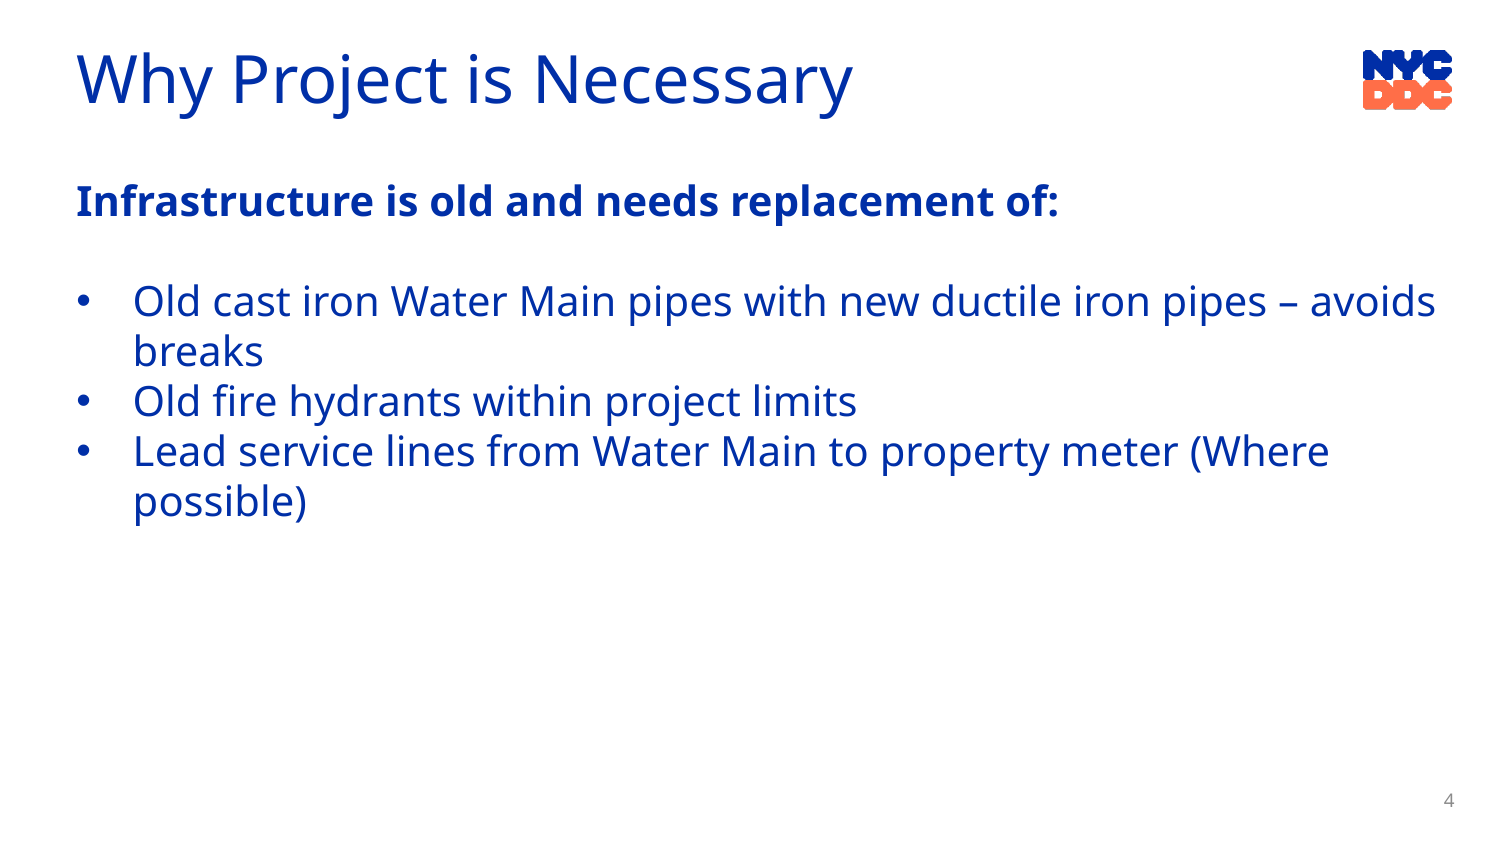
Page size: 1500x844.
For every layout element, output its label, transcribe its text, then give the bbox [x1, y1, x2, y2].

text_box Why Project is Necessary [61, 38, 1194, 110]
picture [1362, 49, 1452, 111]
text_box 4 [1075, 779, 1466, 825]
text_box Infrastructure is old and needs replacement of: Old cast iron Water Main pipes with new ductile iron pipes – avoids breaks Old fire hydrants within project limits Lead service lines from Water Main to property meter (Where possible) [61, 117, 1452, 780]
